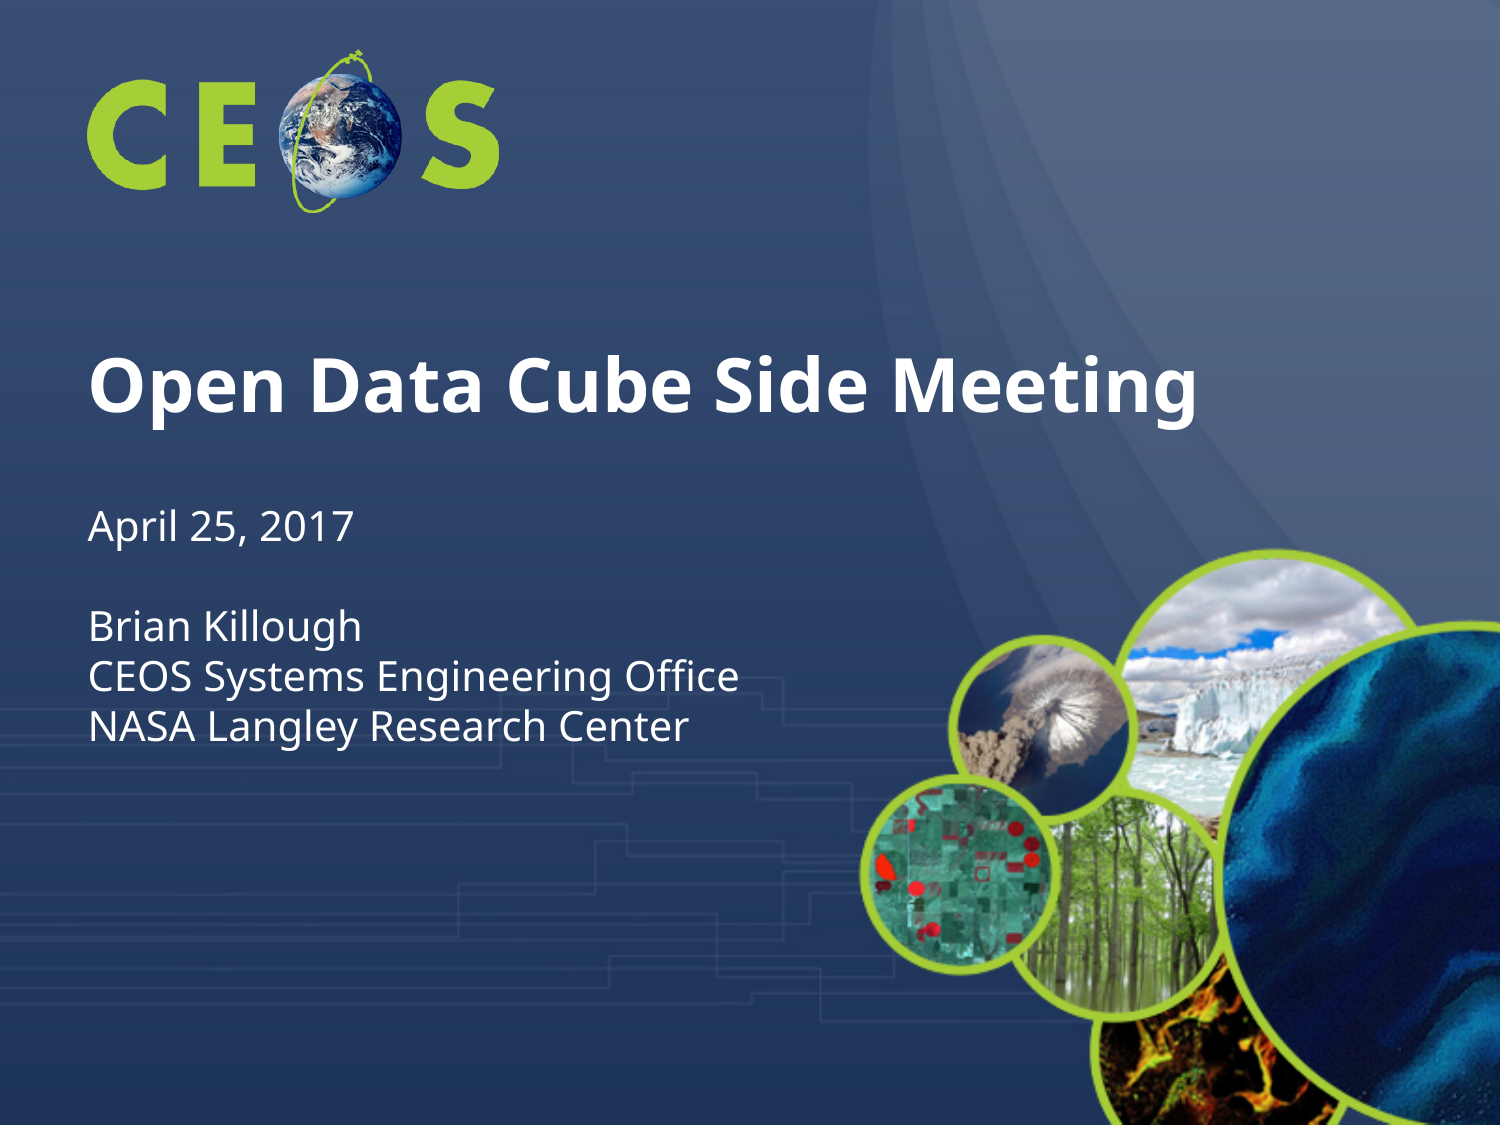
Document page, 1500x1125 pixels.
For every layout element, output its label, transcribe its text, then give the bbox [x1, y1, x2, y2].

picture [1435, 1058, 1443, 1065]
text_box April 25, 2017 Brian Killough CEOS Systems Engineering Office NASA Langley Research Center [87, 499, 1050, 917]
title Open Data Cube Side Meeting [87, 337, 1450, 475]
picture [0, 0, 1500, 1125]
